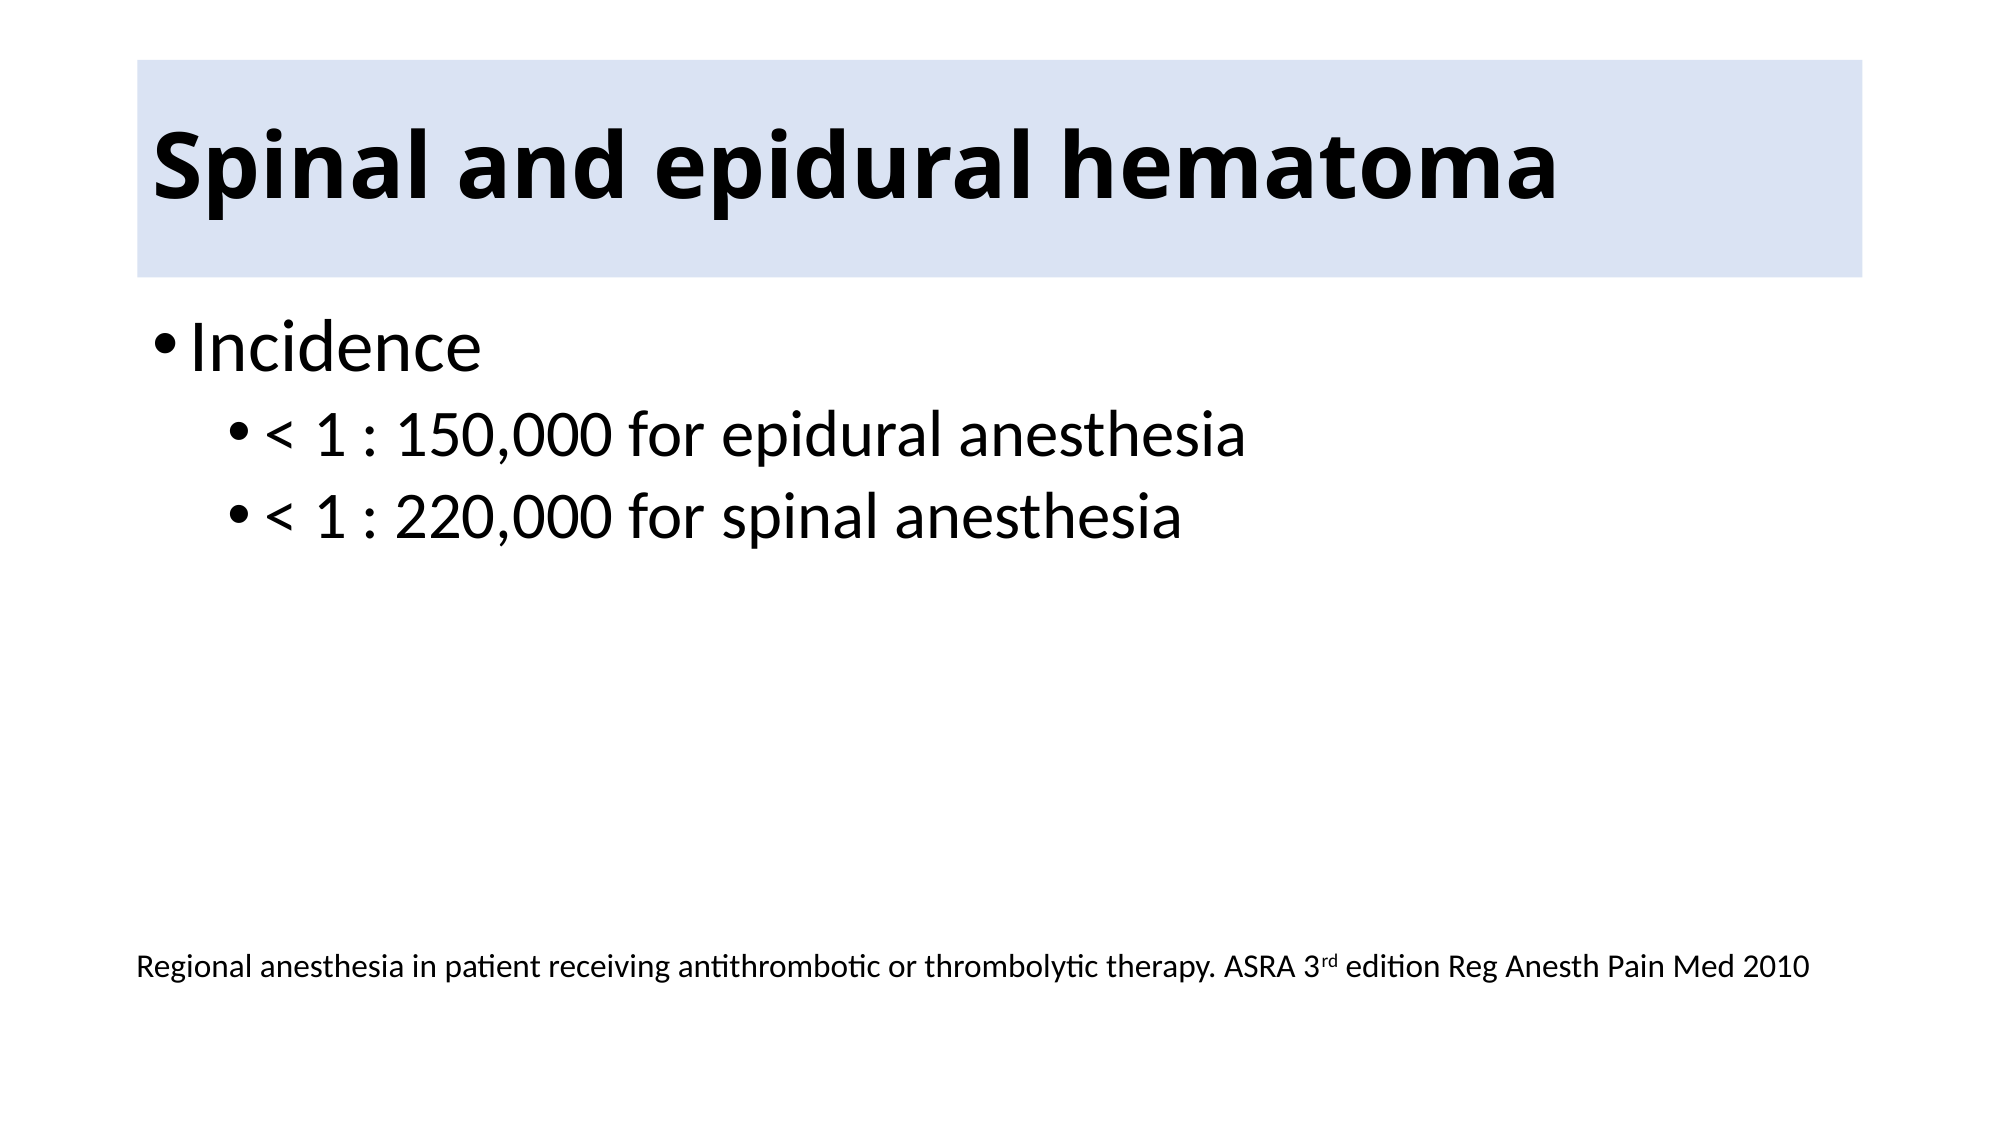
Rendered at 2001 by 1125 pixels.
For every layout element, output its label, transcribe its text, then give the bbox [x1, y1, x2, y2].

list Incidence < 1 : 150,000 for epidural anesthesia < 1 : 220,000 for spinal anesthesia [137, 299, 1863, 892]
text_box Regional anesthesia in patient receiving antithrombotic or thrombolytic therapy. ASRA 3rd edition Reg Anesth Pain Med 2010 [121, 936, 1863, 992]
title Spinal and epidural hematoma [137, 59, 1863, 278]
